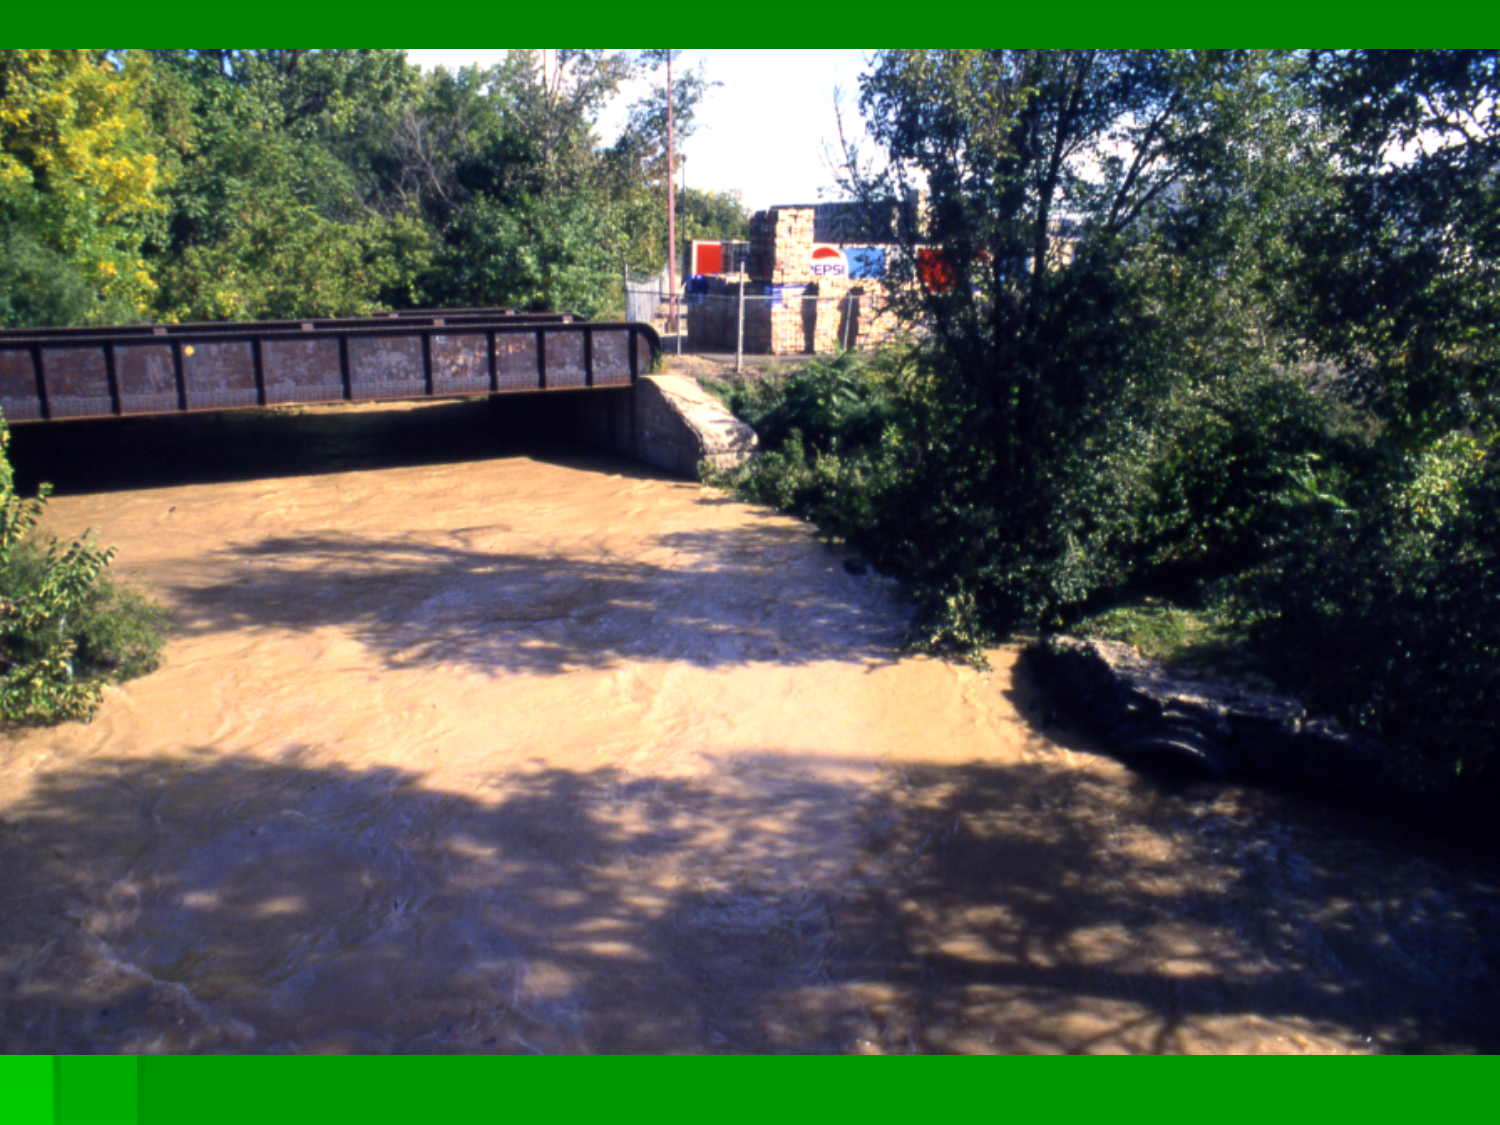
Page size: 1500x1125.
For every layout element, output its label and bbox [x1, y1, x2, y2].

picture [0, 49, 1500, 1055]
